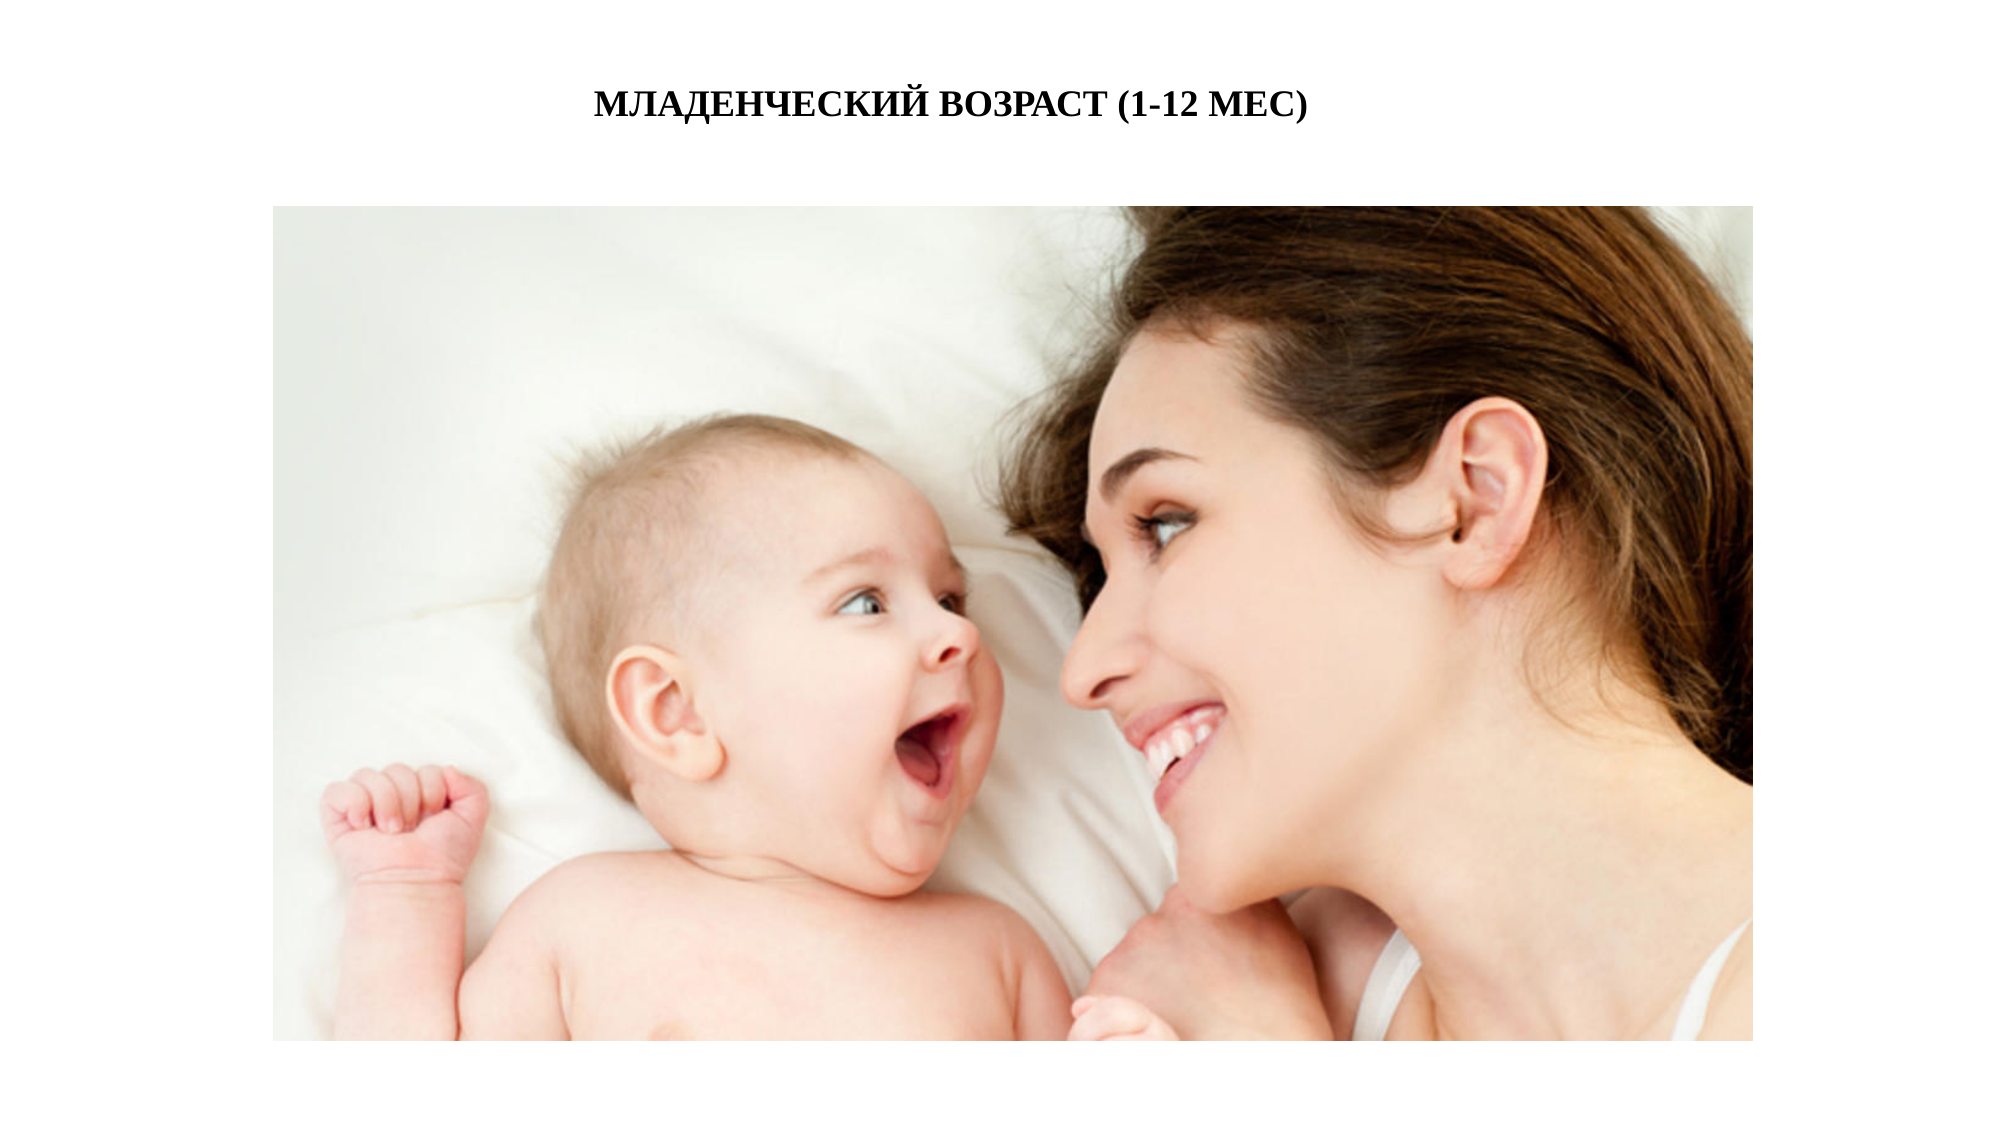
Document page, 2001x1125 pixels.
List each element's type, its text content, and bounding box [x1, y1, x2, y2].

text_box Младенческий возраст (1-12 мес) [579, 65, 1324, 132]
picture [273, 206, 1753, 1041]
